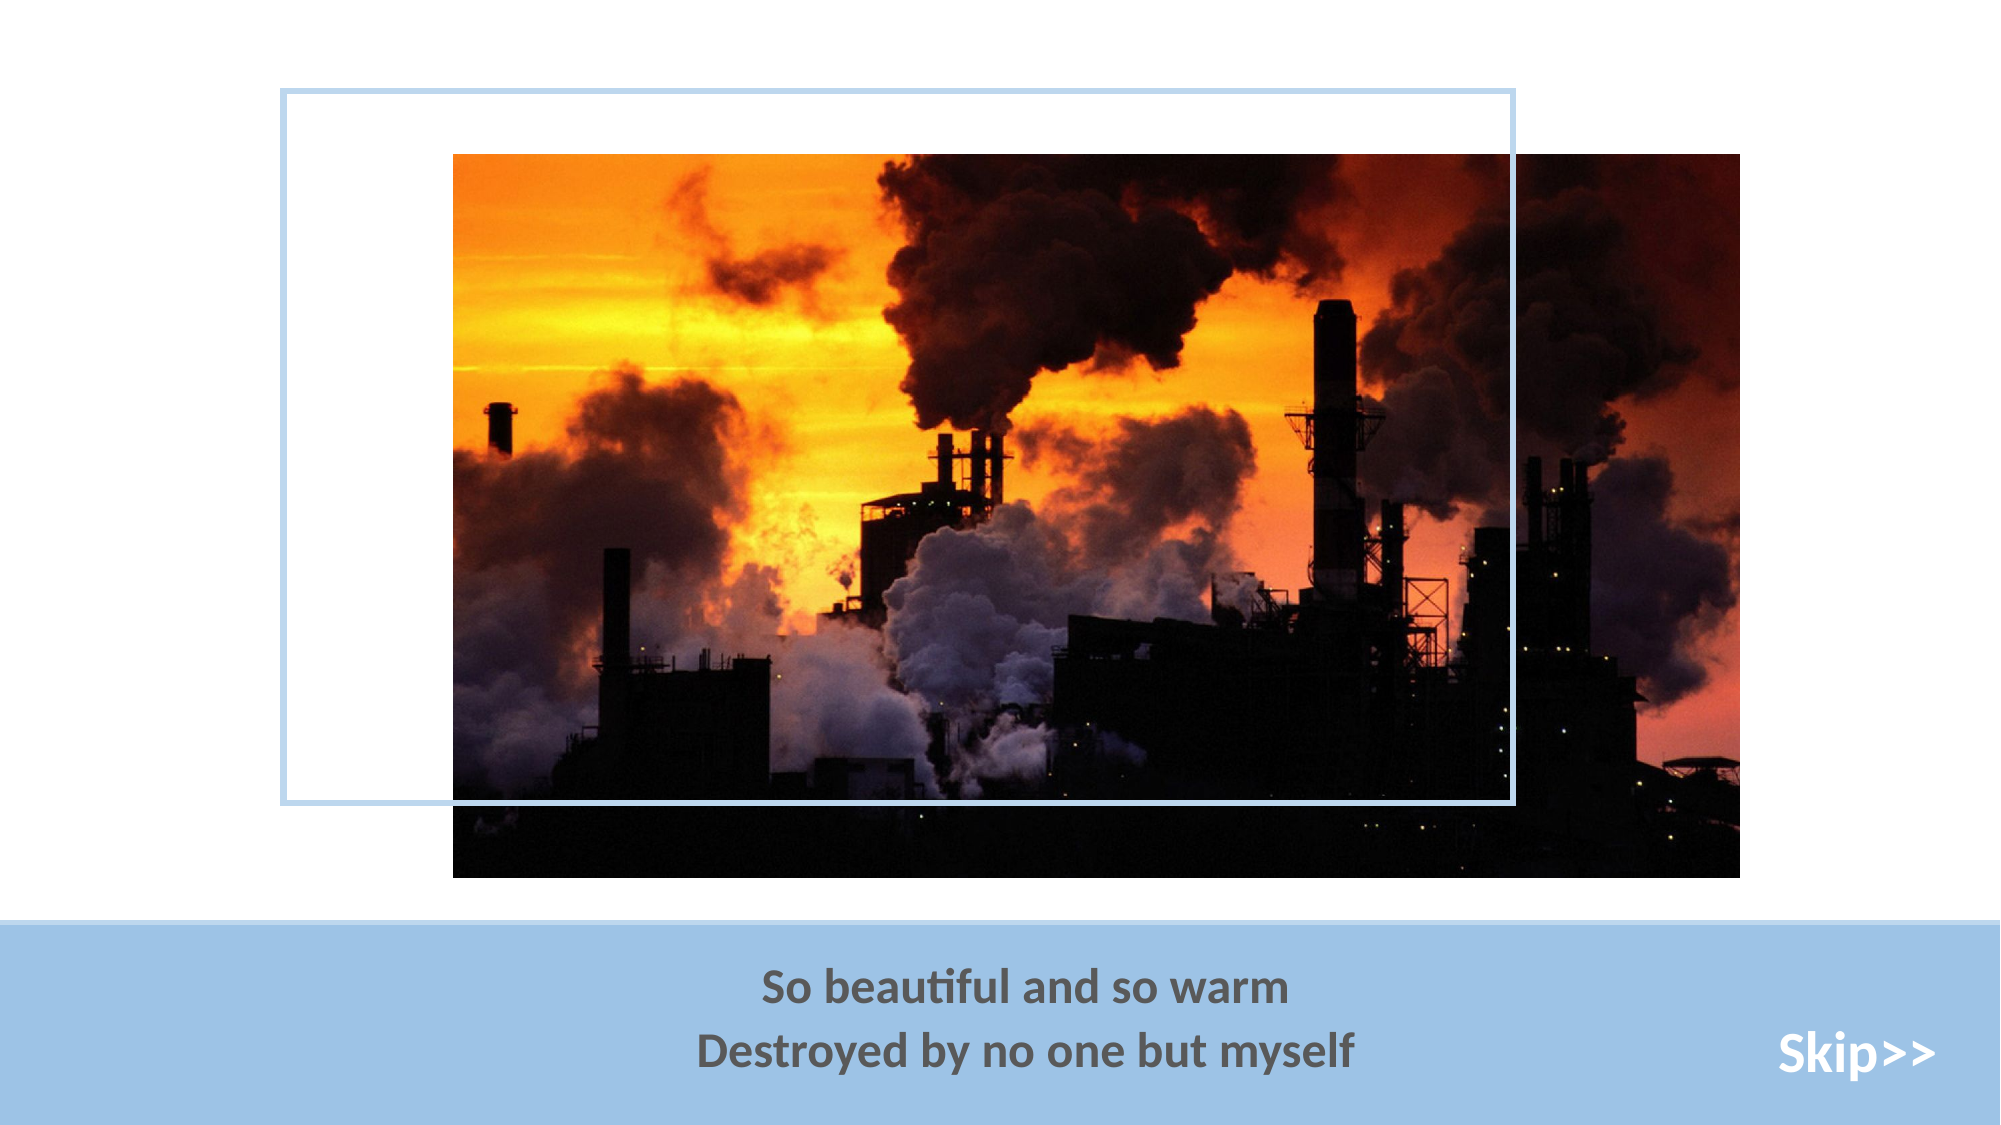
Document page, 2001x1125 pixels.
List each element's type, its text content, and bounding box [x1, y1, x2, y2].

text_box [282, 90, 1514, 804]
text_box Skip>> [1739, 999, 1977, 1099]
picture [453, 154, 1740, 878]
text_box Destroyed by no one but myself [472, 1009, 1580, 1085]
text_box [0, 925, 2000, 1125]
text_box So beautiful and so warm [472, 946, 1580, 1009]
